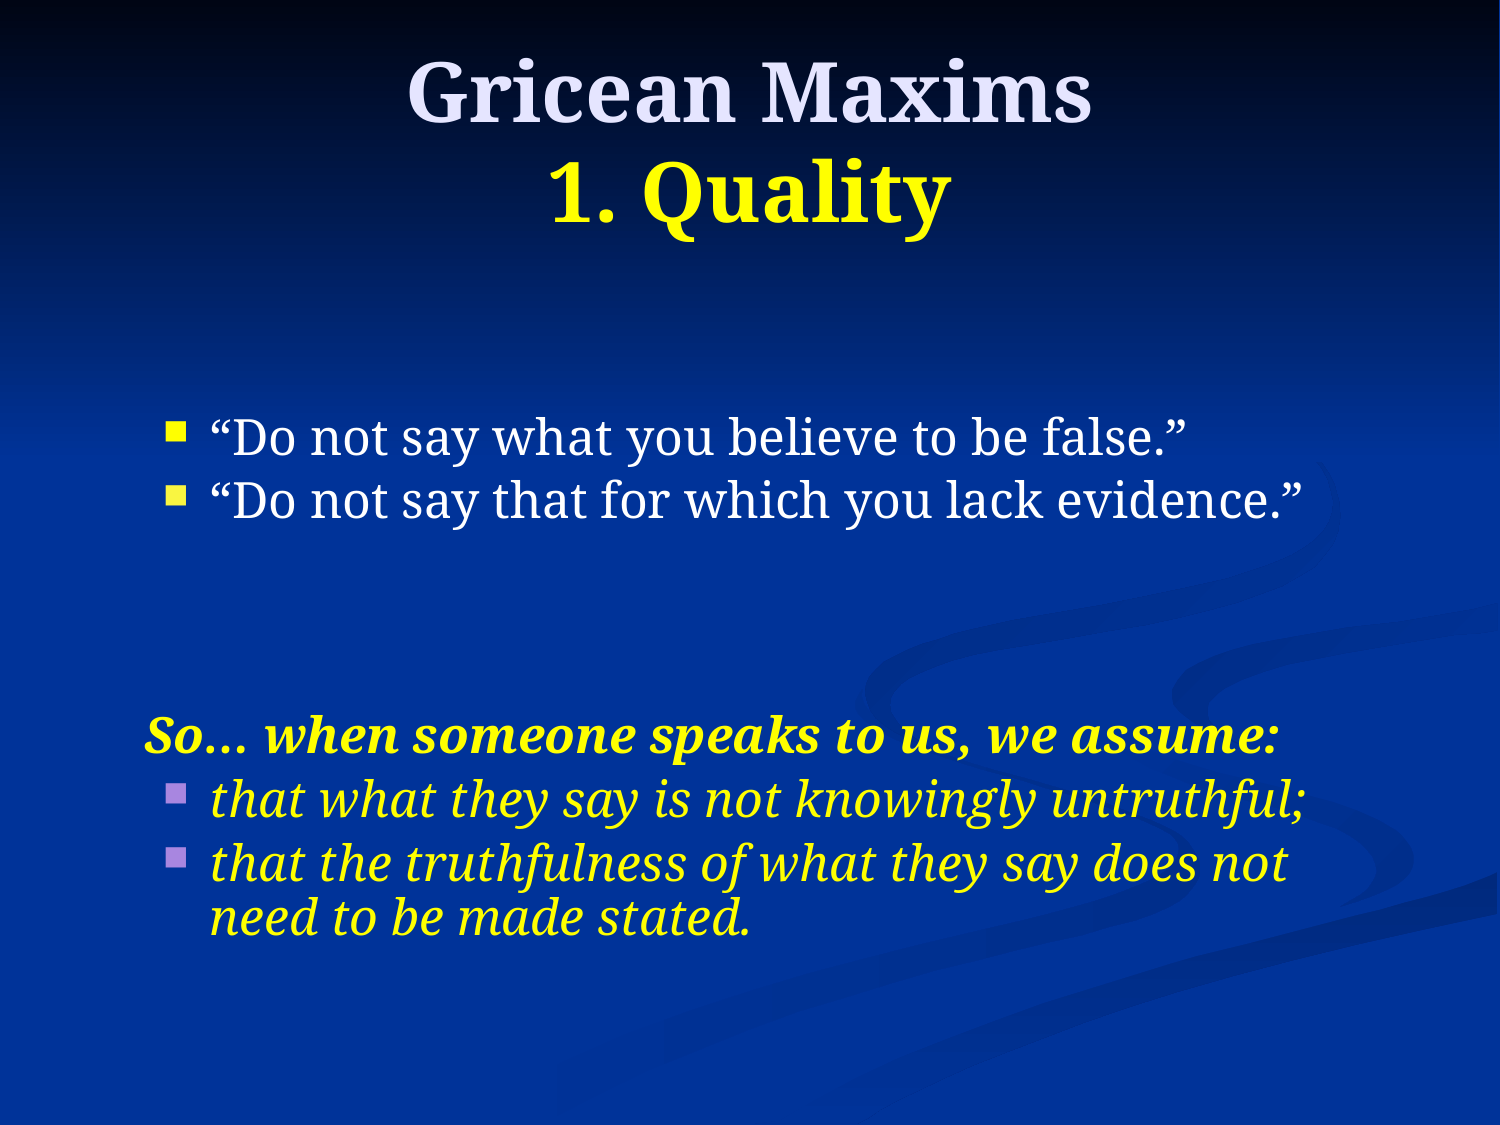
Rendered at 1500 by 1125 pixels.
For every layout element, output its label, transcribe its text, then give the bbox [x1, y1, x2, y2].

list “Do not say what you believe to be false.” “Do not say that for which you lack evidence.” So… when someone speaks to us, we assume: that what they say is not knowingly untruthful; that the truthfulness of what they say does not need to be made stated. [72, 229, 1344, 972]
title Gricean Maxims 1. Quality [75, 45, 1425, 233]
